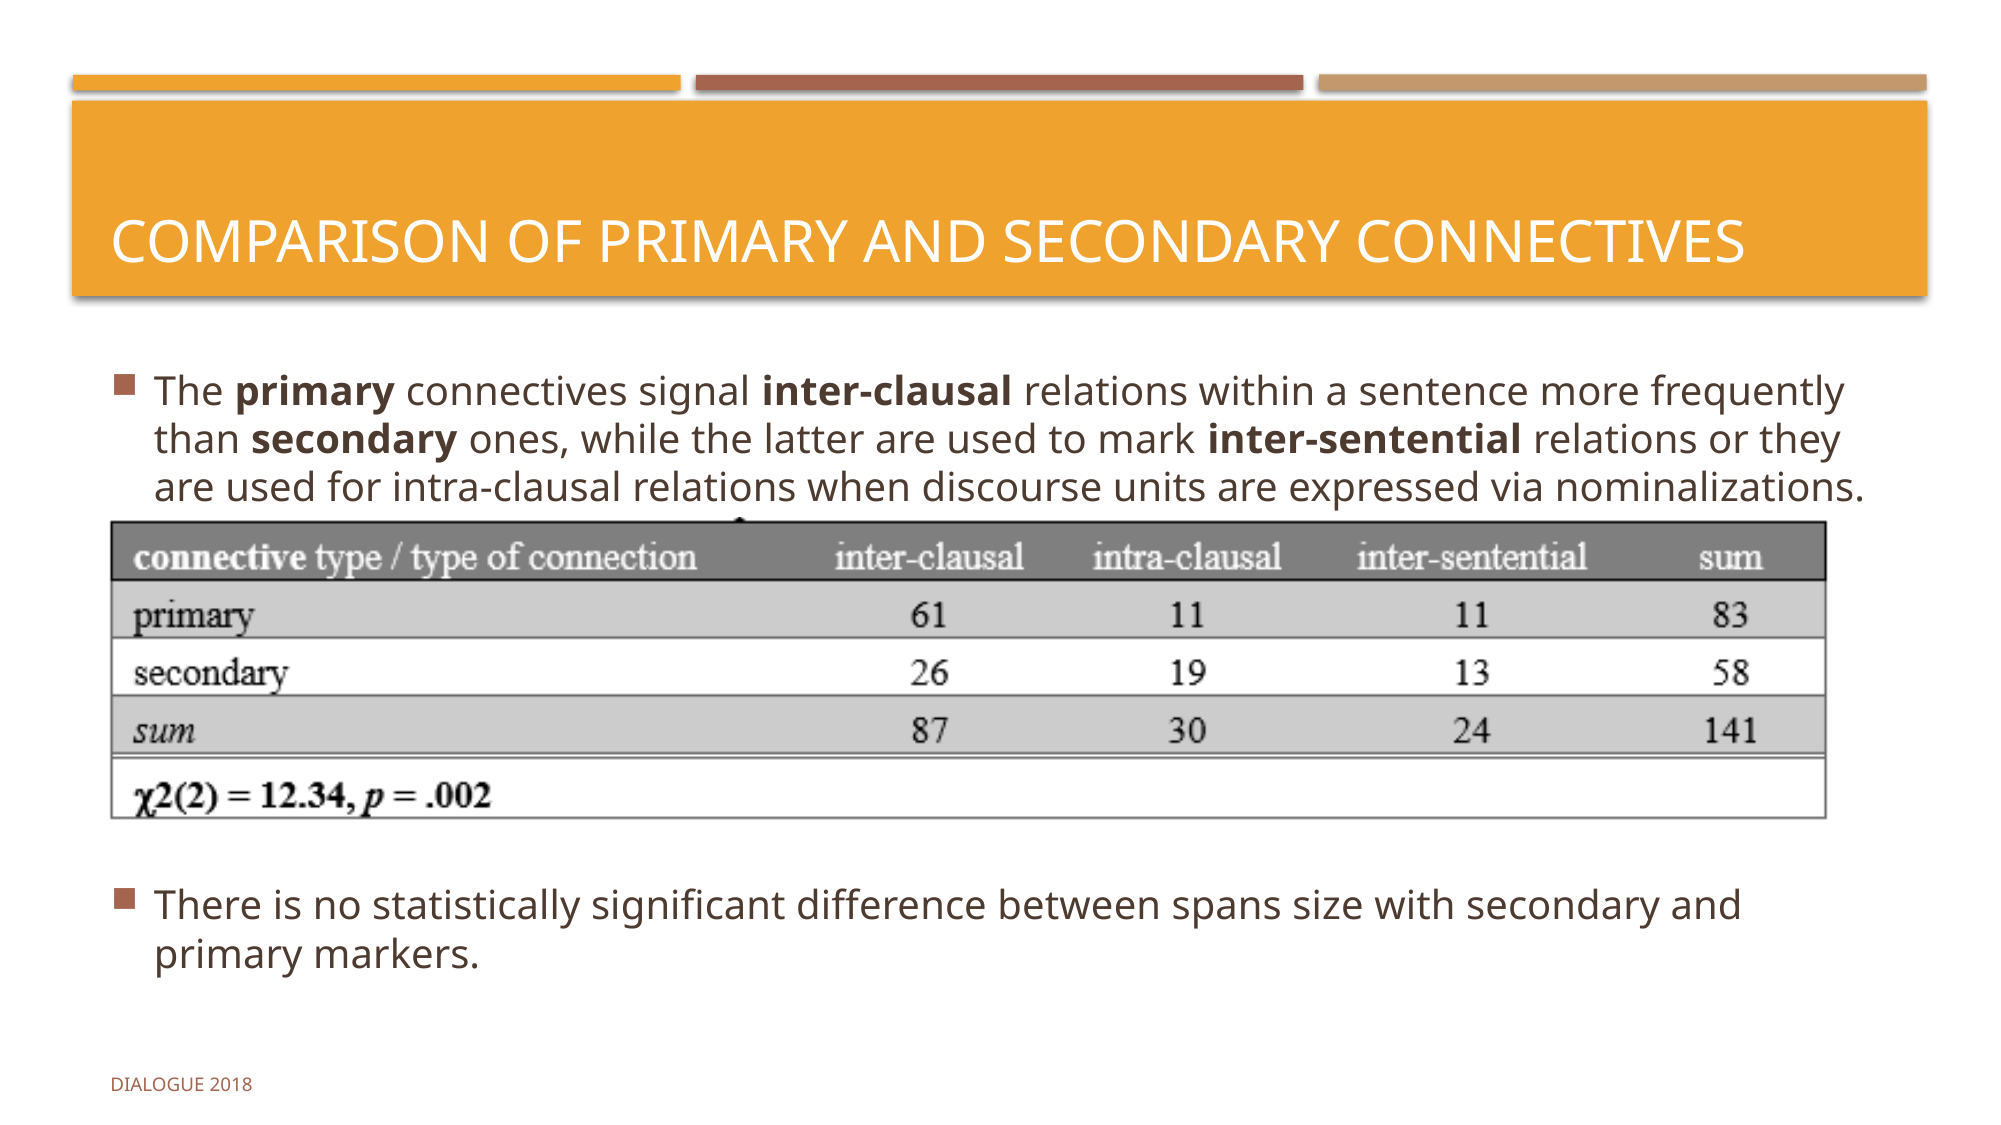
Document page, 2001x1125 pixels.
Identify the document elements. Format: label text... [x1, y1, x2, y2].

footer Dialogue 2018 [95, 1053, 1230, 1114]
picture [94, 517, 1833, 822]
title Comparison of Primary and Secondary Connectives [95, 115, 1905, 282]
list The primary connectives signal inter-clausal relations within a sentence more frequently than secondary ones, while the latter are used to mark inter-sentential relations or they are used for intra-clausal relations when discourse units are expressed via nominalizations. There is no statistically significant difference between spans size with secondary and primary markers. [95, 357, 1905, 1037]
